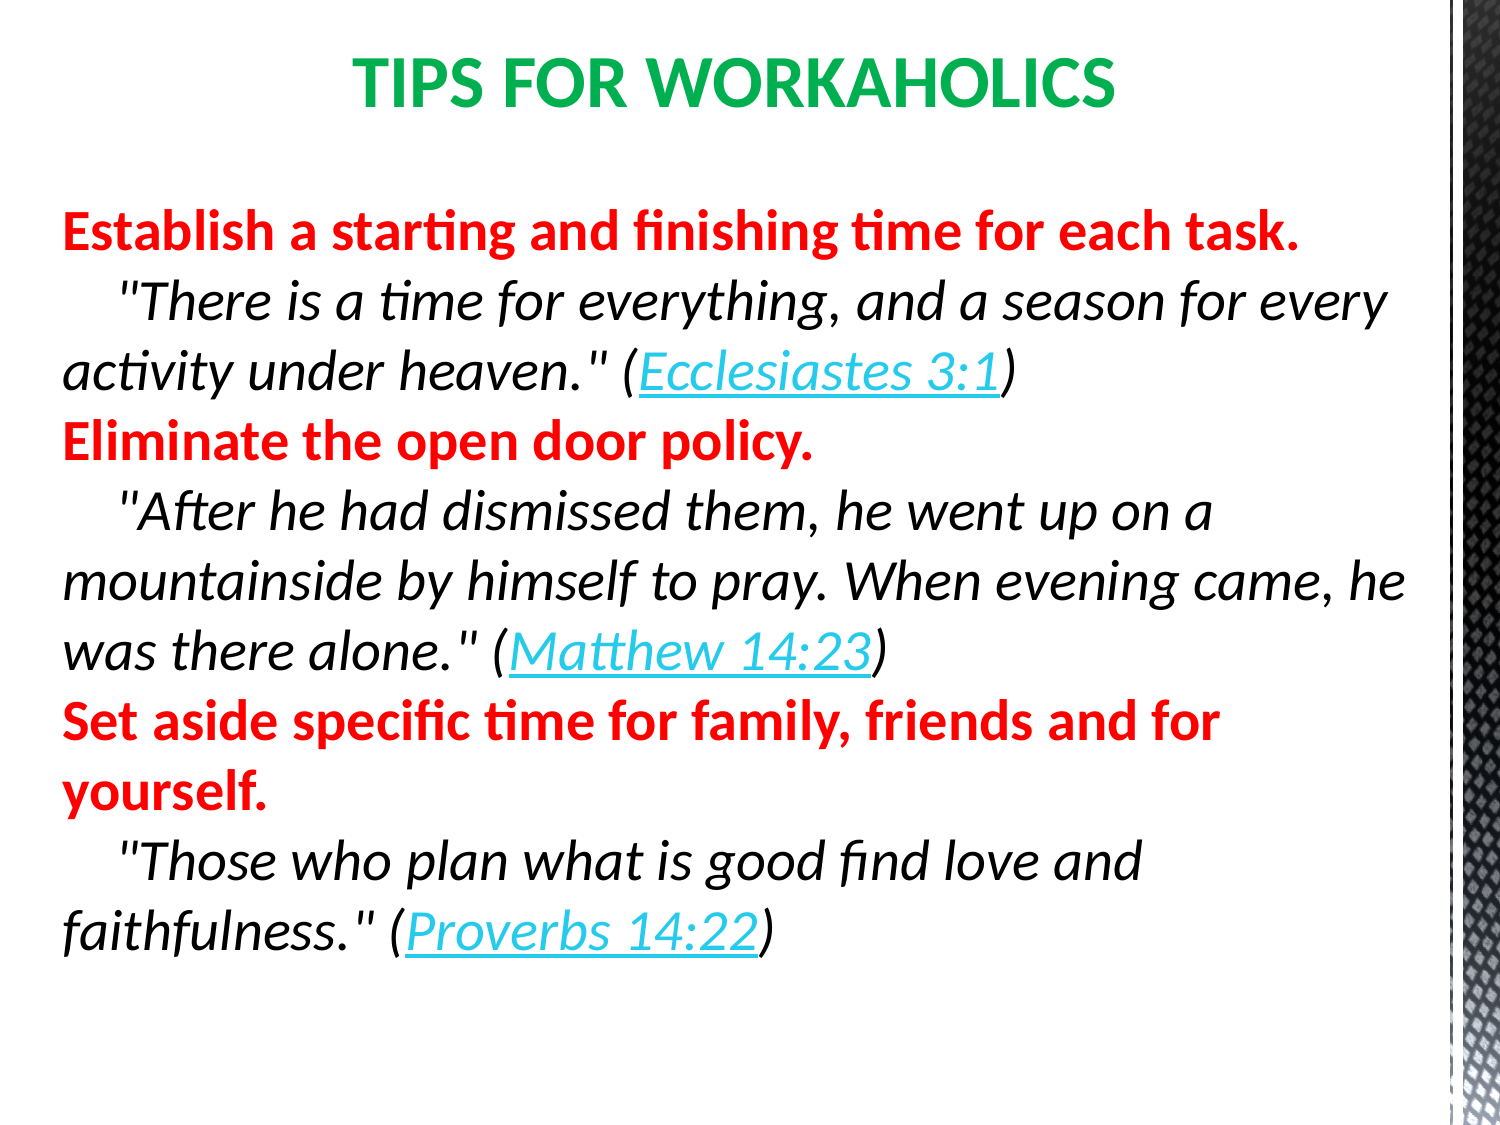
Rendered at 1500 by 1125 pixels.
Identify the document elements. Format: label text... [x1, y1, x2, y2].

text_box TIPS FOR WORKAHOLICS Establish a starting and finishing time for each task. "There is a time for everything, and a season for every activity under heaven." (Ecclesiastes 3:1) Eliminate the open door policy. "After he had dismissed them, he went up on a mountainside by himself to pray. When evening came, he was there alone." (Matthew 14:23) Set aside specific time for family, friends and for yourself. "Those who plan what is good find love and faithfulness." (Proverbs 14:22) [47, 24, 1423, 970]
picture [1447, 0, 1500, 1125]
